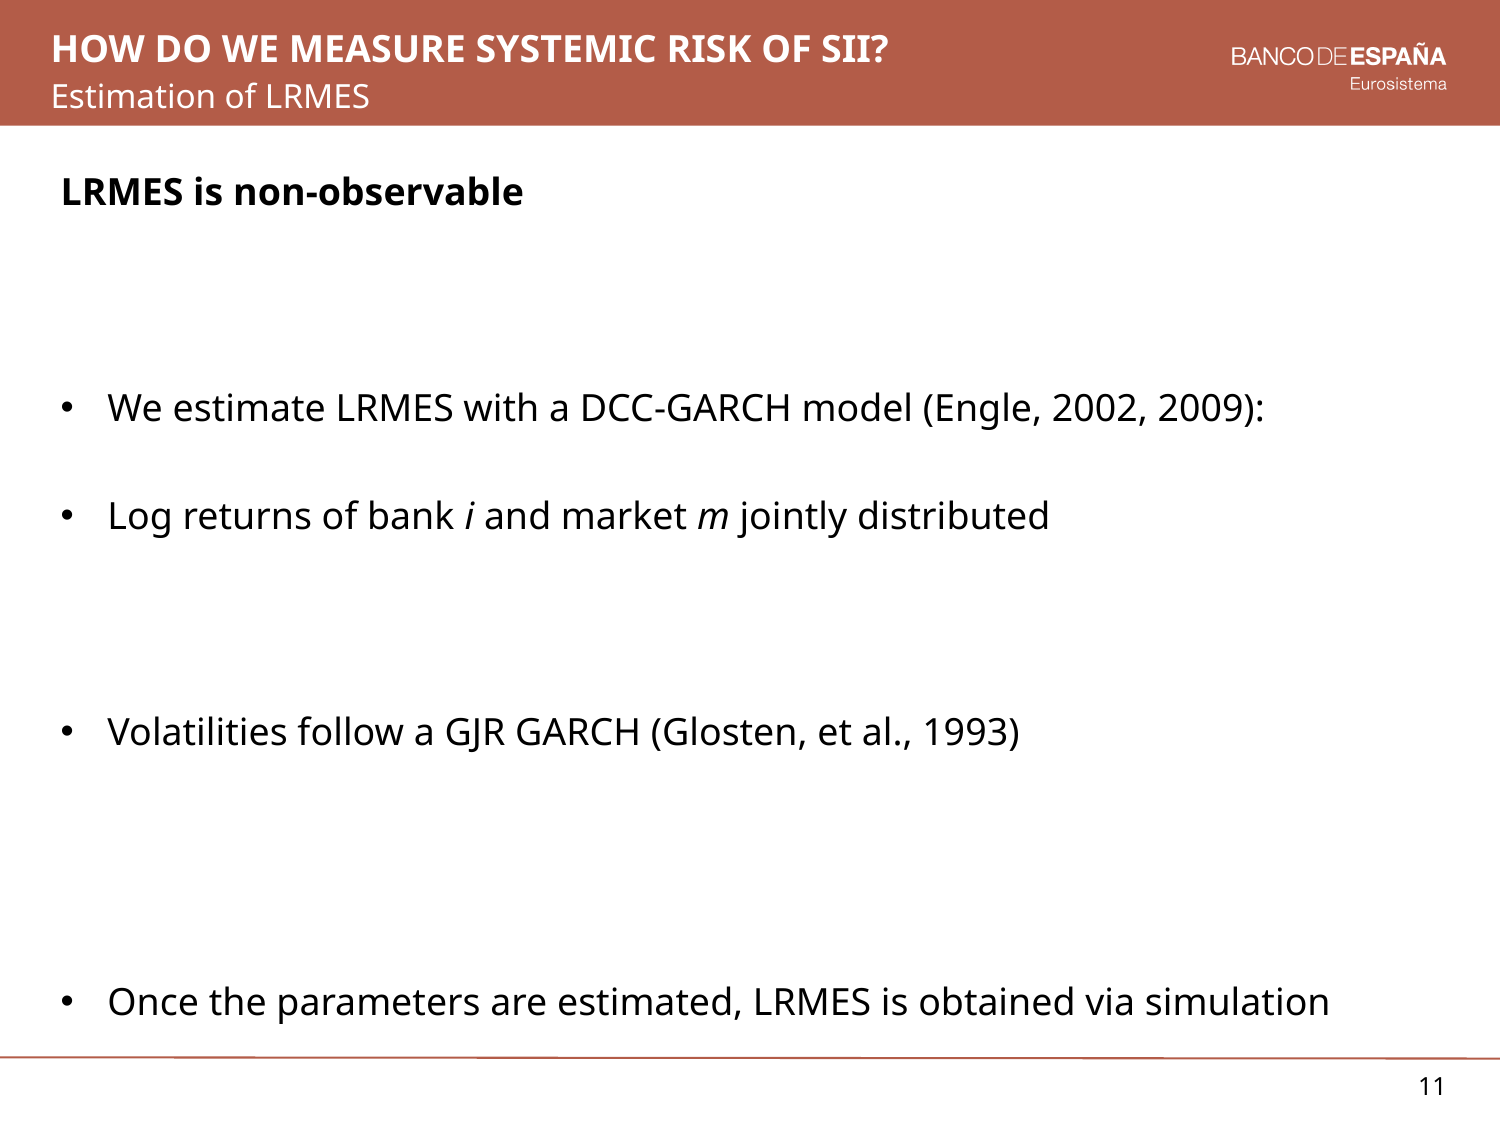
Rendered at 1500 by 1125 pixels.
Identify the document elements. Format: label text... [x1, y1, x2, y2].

picture [1232, 42, 1447, 90]
list Estimation of LRMES [35, 72, 1081, 120]
slide_number 11 [1368, 1062, 1447, 1113]
title How do we measure systemic risk of SII? [35, 23, 1081, 70]
